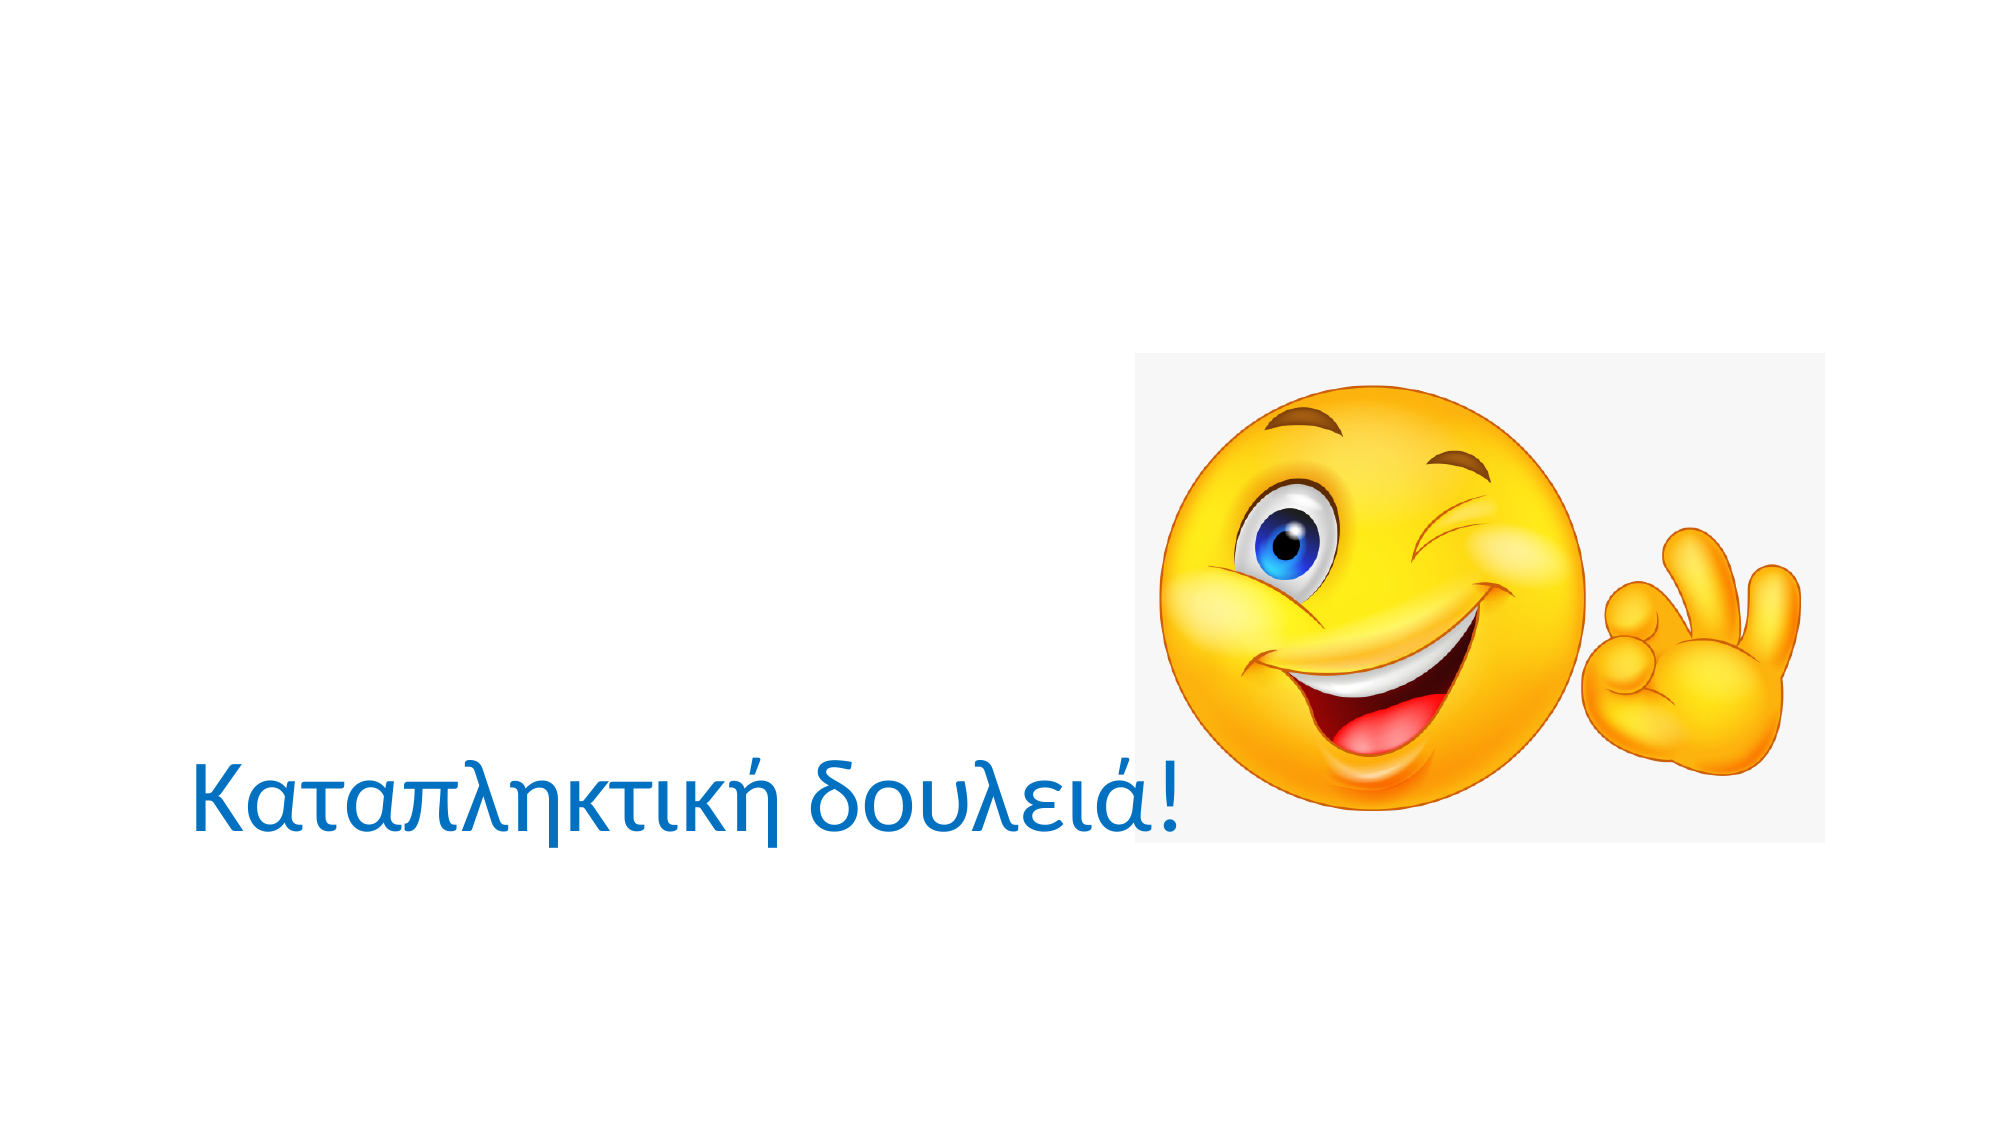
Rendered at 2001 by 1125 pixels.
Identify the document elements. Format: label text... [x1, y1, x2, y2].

picture [1135, 353, 1825, 843]
list Καταπληκτική δουλειά! [175, 733, 1309, 952]
